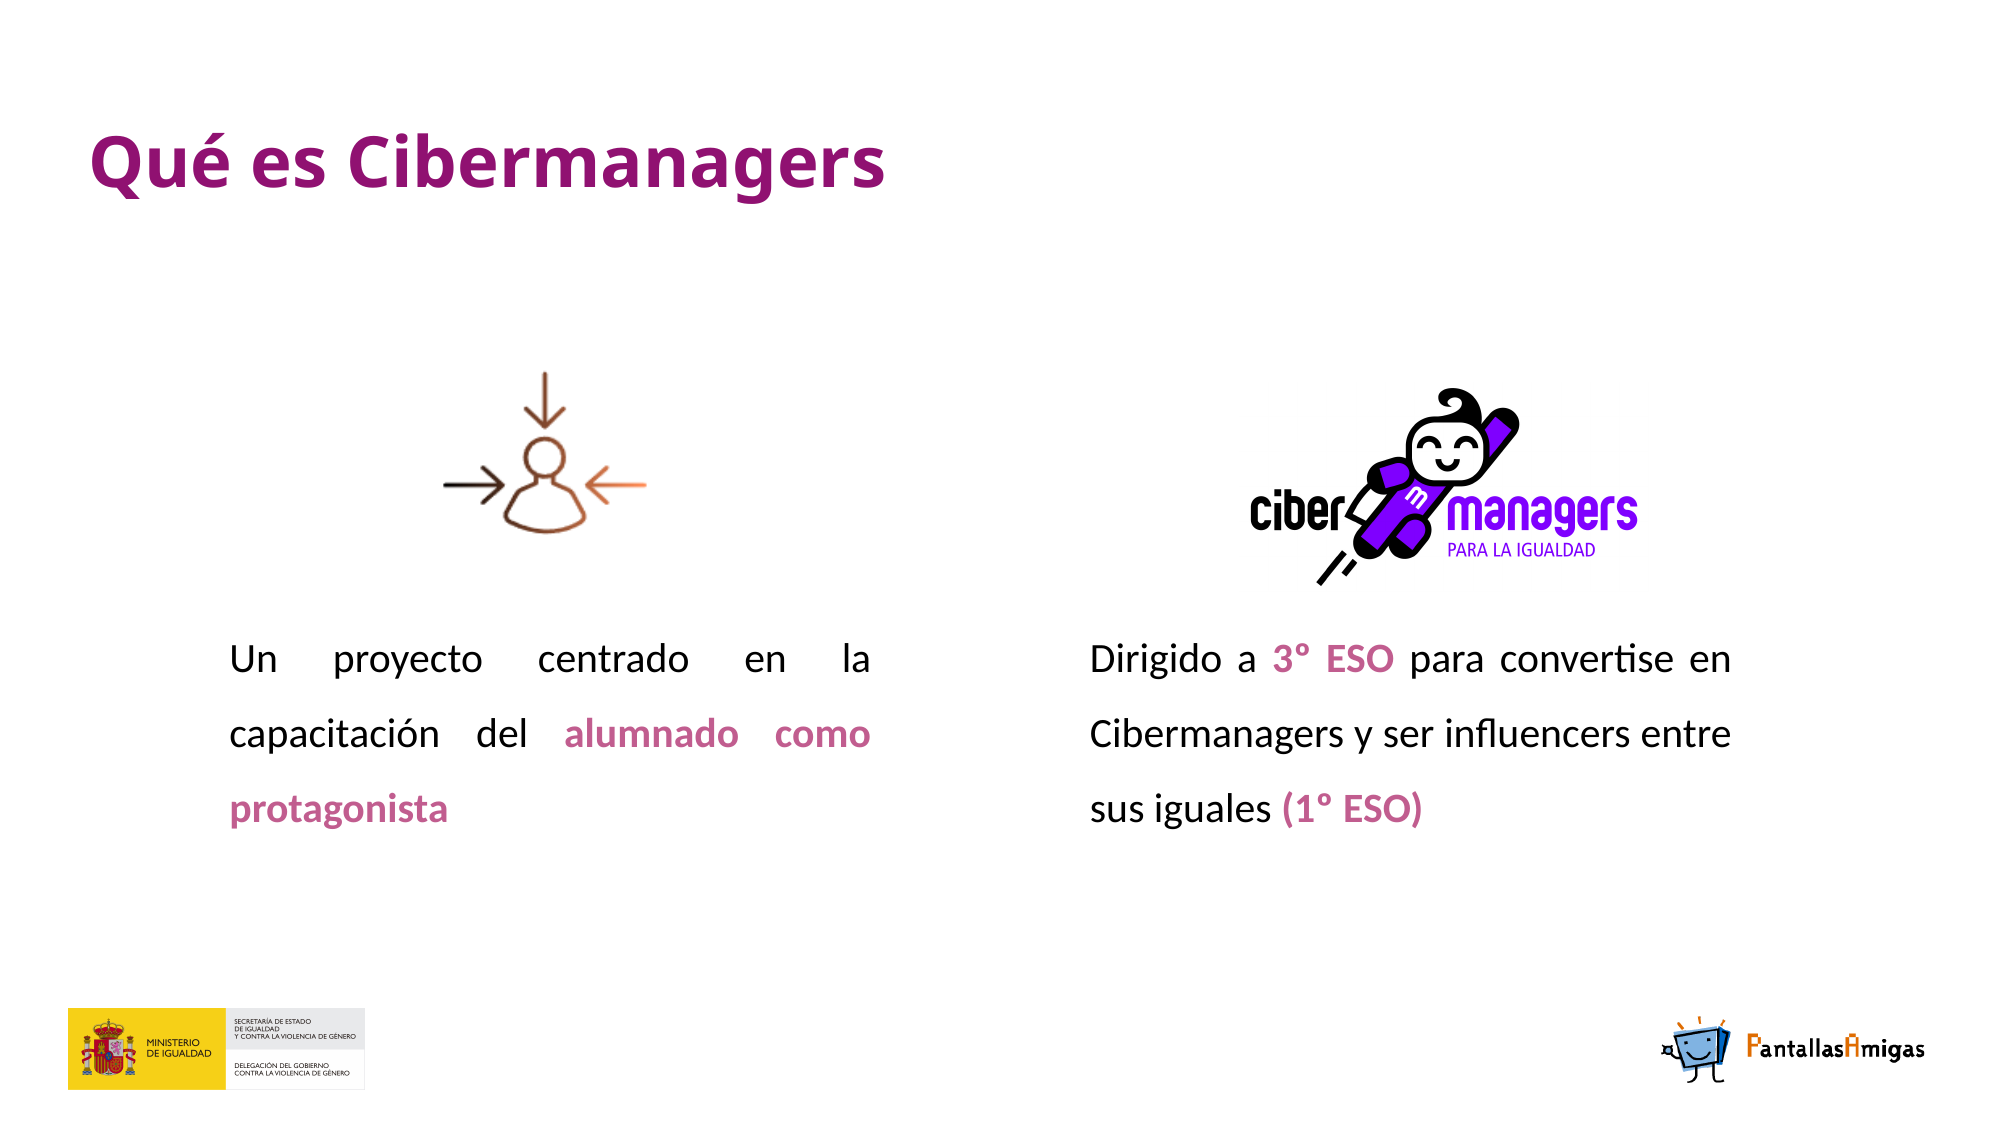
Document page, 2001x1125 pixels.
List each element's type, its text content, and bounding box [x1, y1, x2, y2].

picture [441, 356, 663, 547]
picture [1648, 1008, 1932, 1090]
title Qué es Cibermanagers [68, 97, 1932, 223]
text_box Un proyecto centrado en la capacitación del alumnado como protagonista [139, 590, 887, 846]
picture [68, 1008, 365, 1090]
picture [1239, 382, 1649, 592]
text_box Dirigido a 3º ESO para convertise en Cibermanagers y ser influencers entre sus iguales (1º ESO) [999, 590, 1747, 846]
